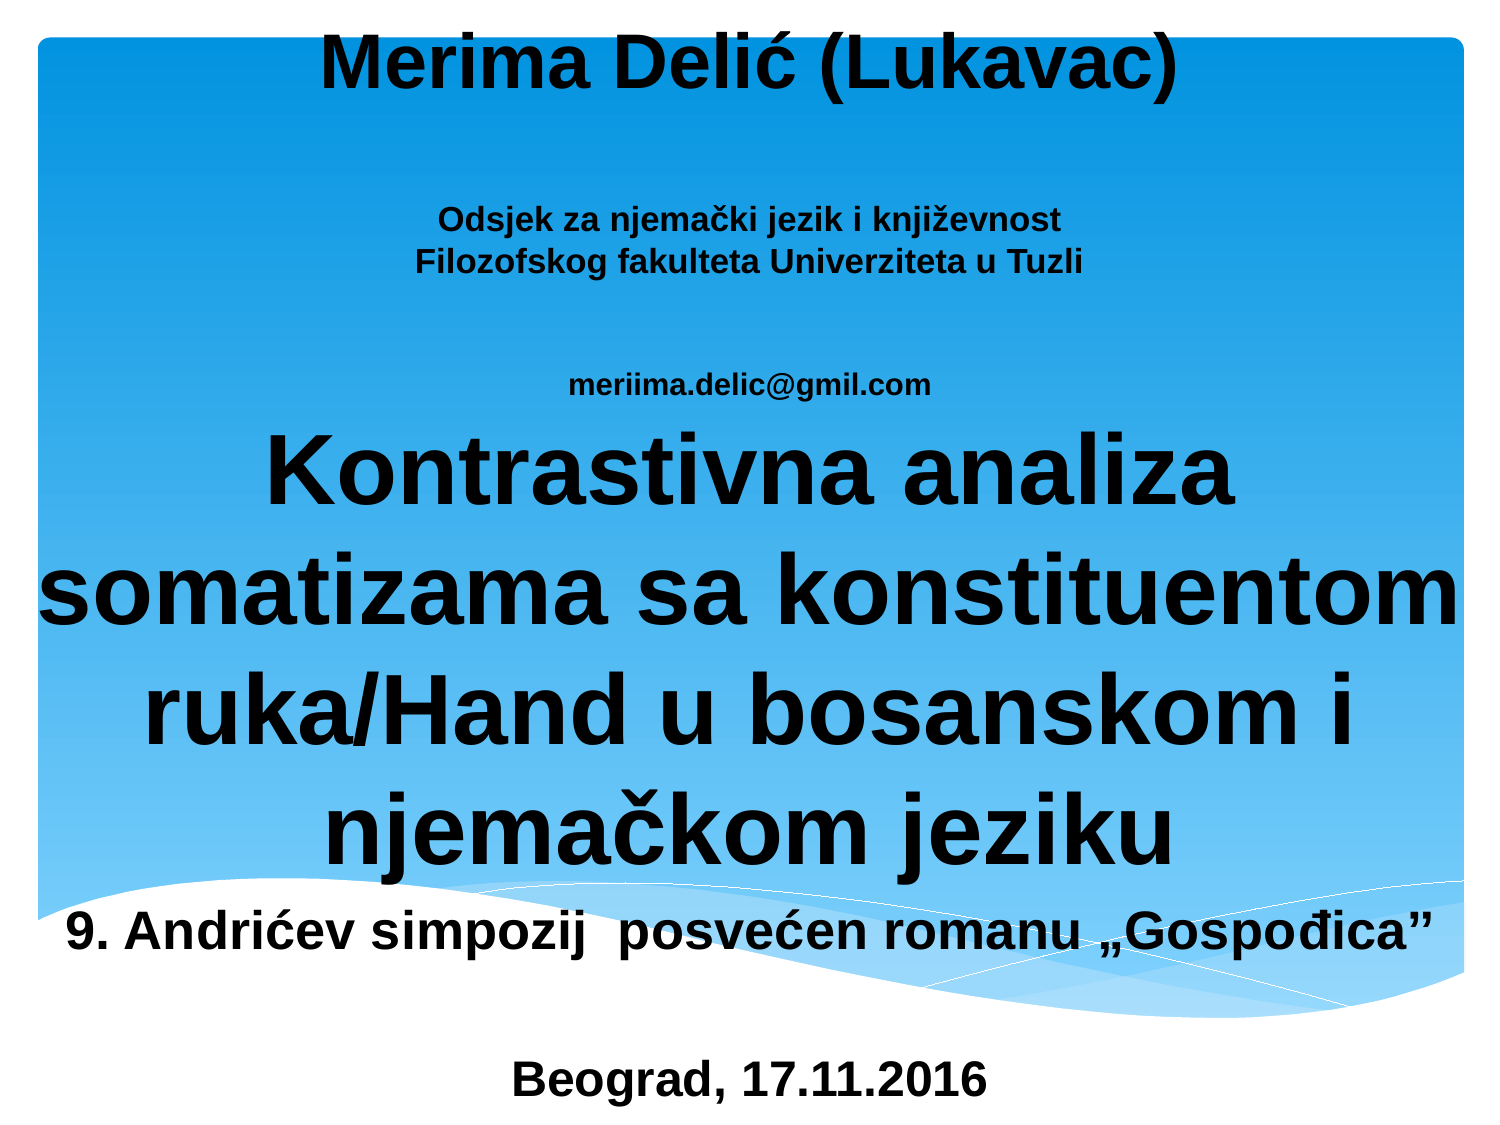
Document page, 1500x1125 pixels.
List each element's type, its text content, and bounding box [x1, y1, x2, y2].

subtitle Kontrastivna analiza somatizama sa konstituentom ruka/Hand u bosanskom i njemačkom jeziku 9. Andrićev simpozij posvećen romanu „Gospođicaˮ Beograd, 17.11.2016 [0, 397, 1500, 1125]
title Merima Delić (Lukavac) Odsjek za njemački jezik i književnost Filozofskog fakulteta Univerziteta u Tuzli meriima.delic@gmil.com [0, 0, 1500, 397]
